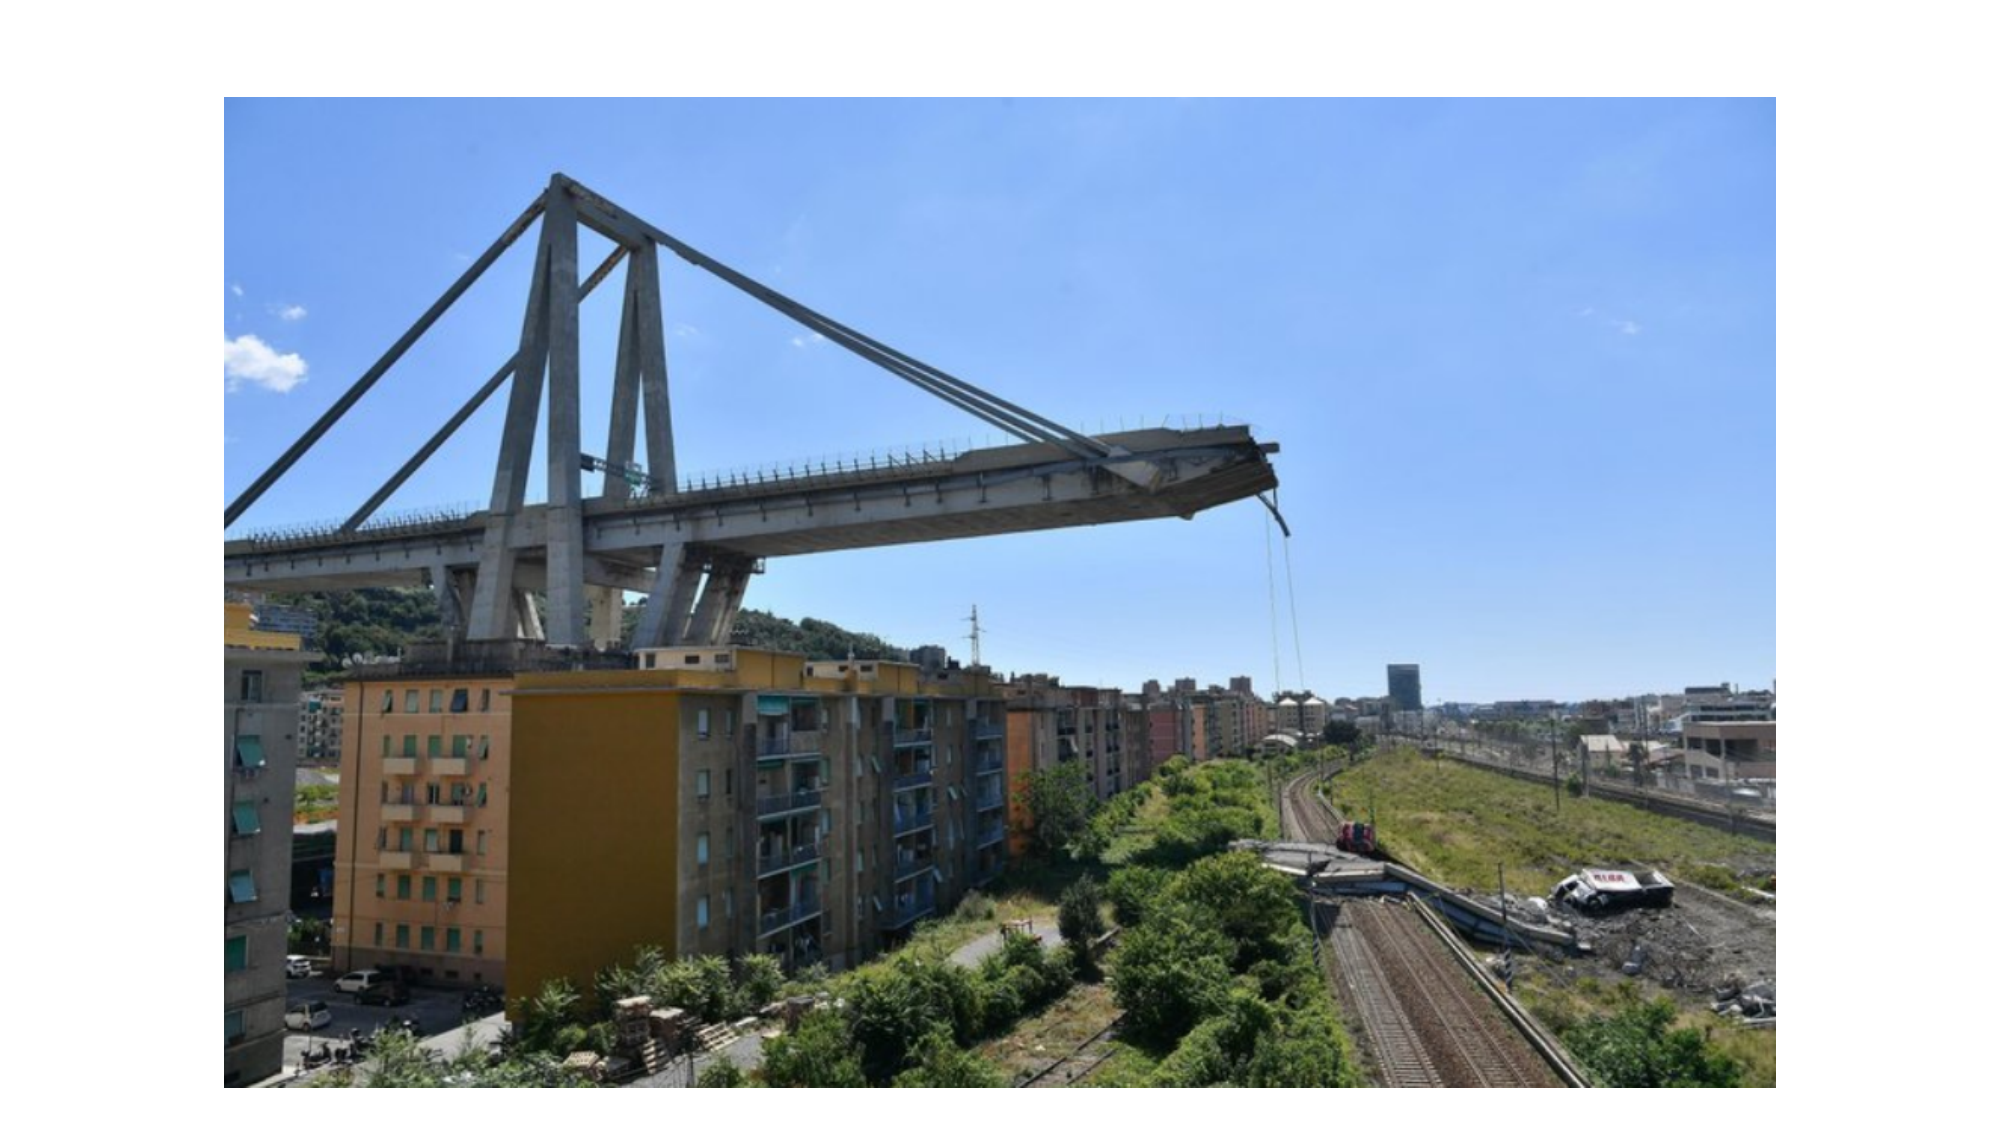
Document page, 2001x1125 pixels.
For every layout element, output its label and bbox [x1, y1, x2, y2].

picture [224, 97, 1776, 1088]
